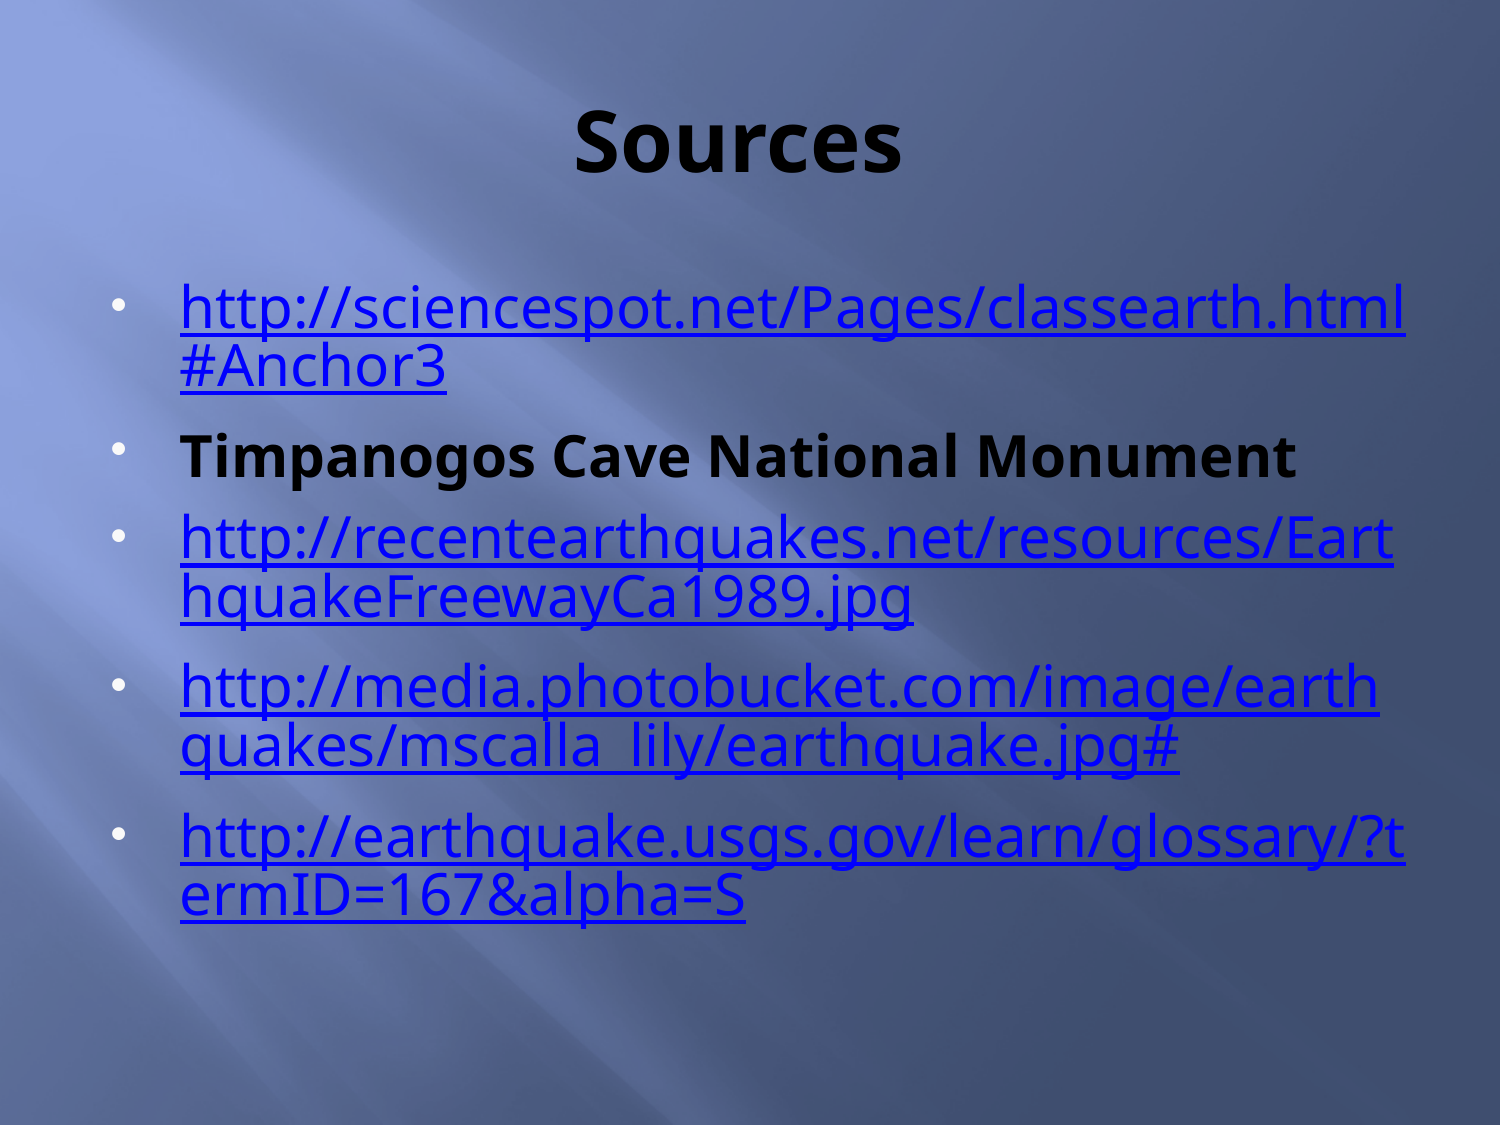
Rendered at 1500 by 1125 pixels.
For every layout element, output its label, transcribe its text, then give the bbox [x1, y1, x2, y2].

title Sources [75, 45, 1425, 233]
list http://sciencespot.net/Pages/classearth.html#Anchor3 Timpanogos Cave National Monument http://recentearthquakes.net/resources/EarthquakeFreewayCa1989.jpg http://media.photobucket.com/image/earthquakes/mscalla_lily/earthquake.jpg# http://earthquake.usgs.gov/learn/glossary/?termID=167&alpha=S [75, 262, 1425, 1035]
